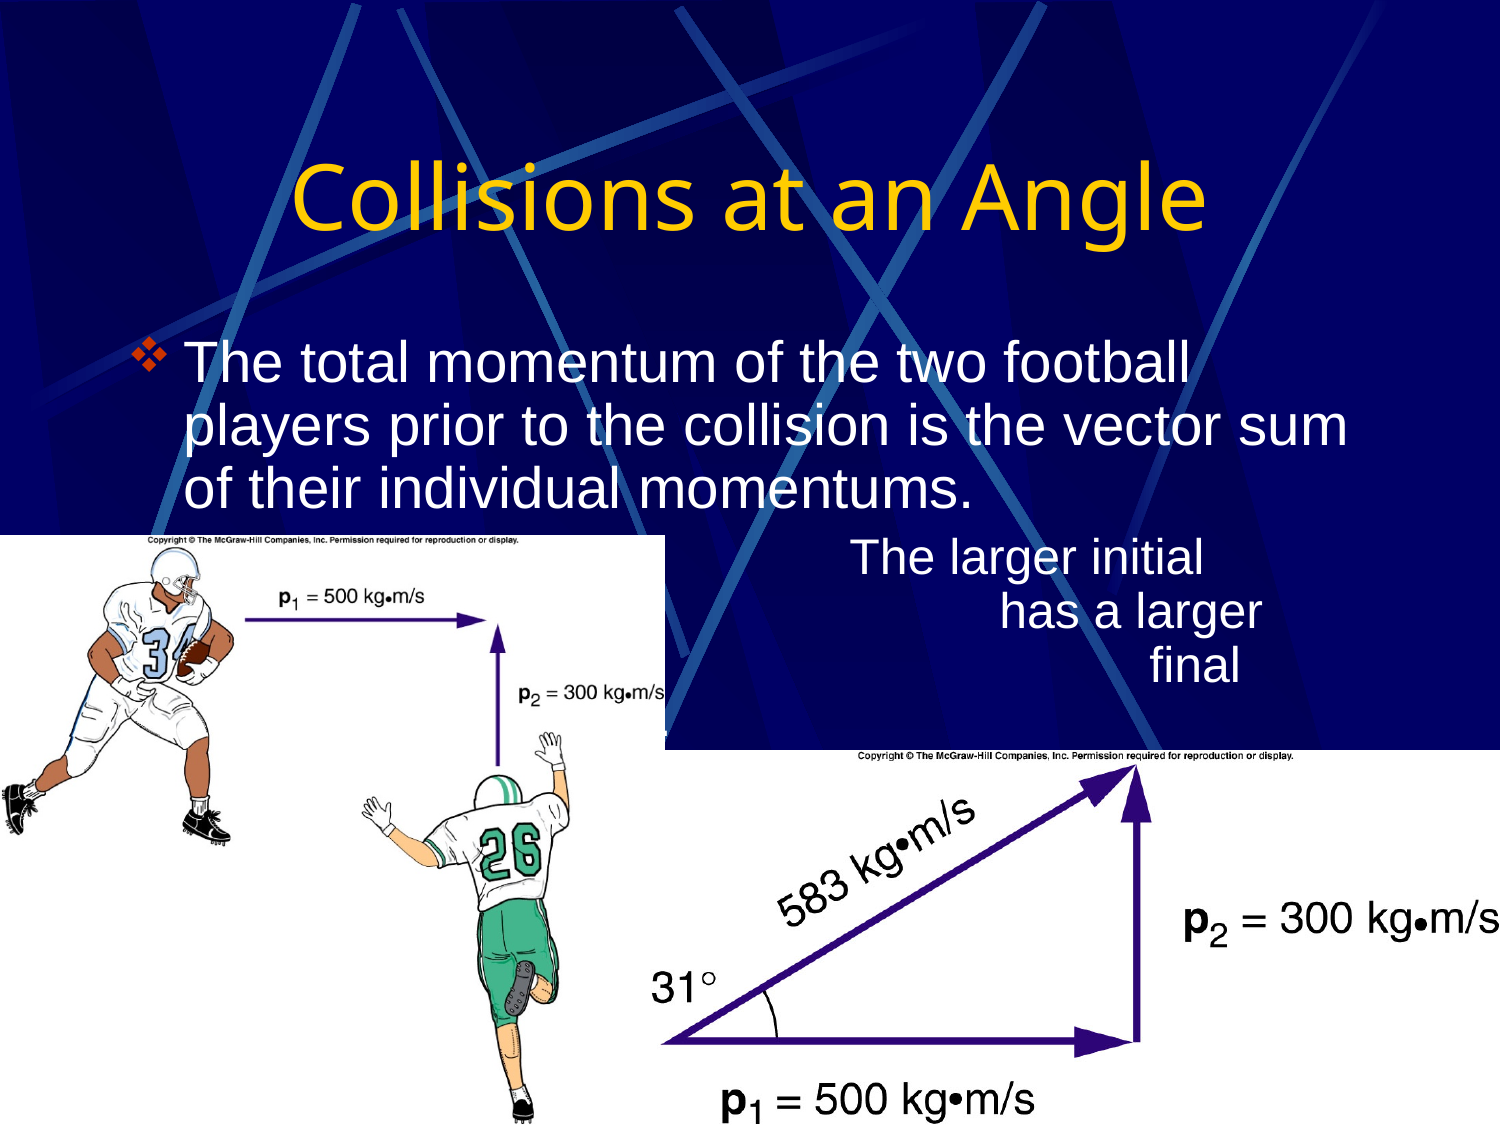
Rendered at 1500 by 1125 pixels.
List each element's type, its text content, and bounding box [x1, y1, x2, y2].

picture [0, 535, 1500, 1125]
list The total momentum of the two football players prior to the collision is the vector sum of their individual momentums. The larger initial momentum has a larger effect on the final direction of motion. [112, 324, 1388, 748]
title Collisions at an Angle [112, 131, 1388, 257]
